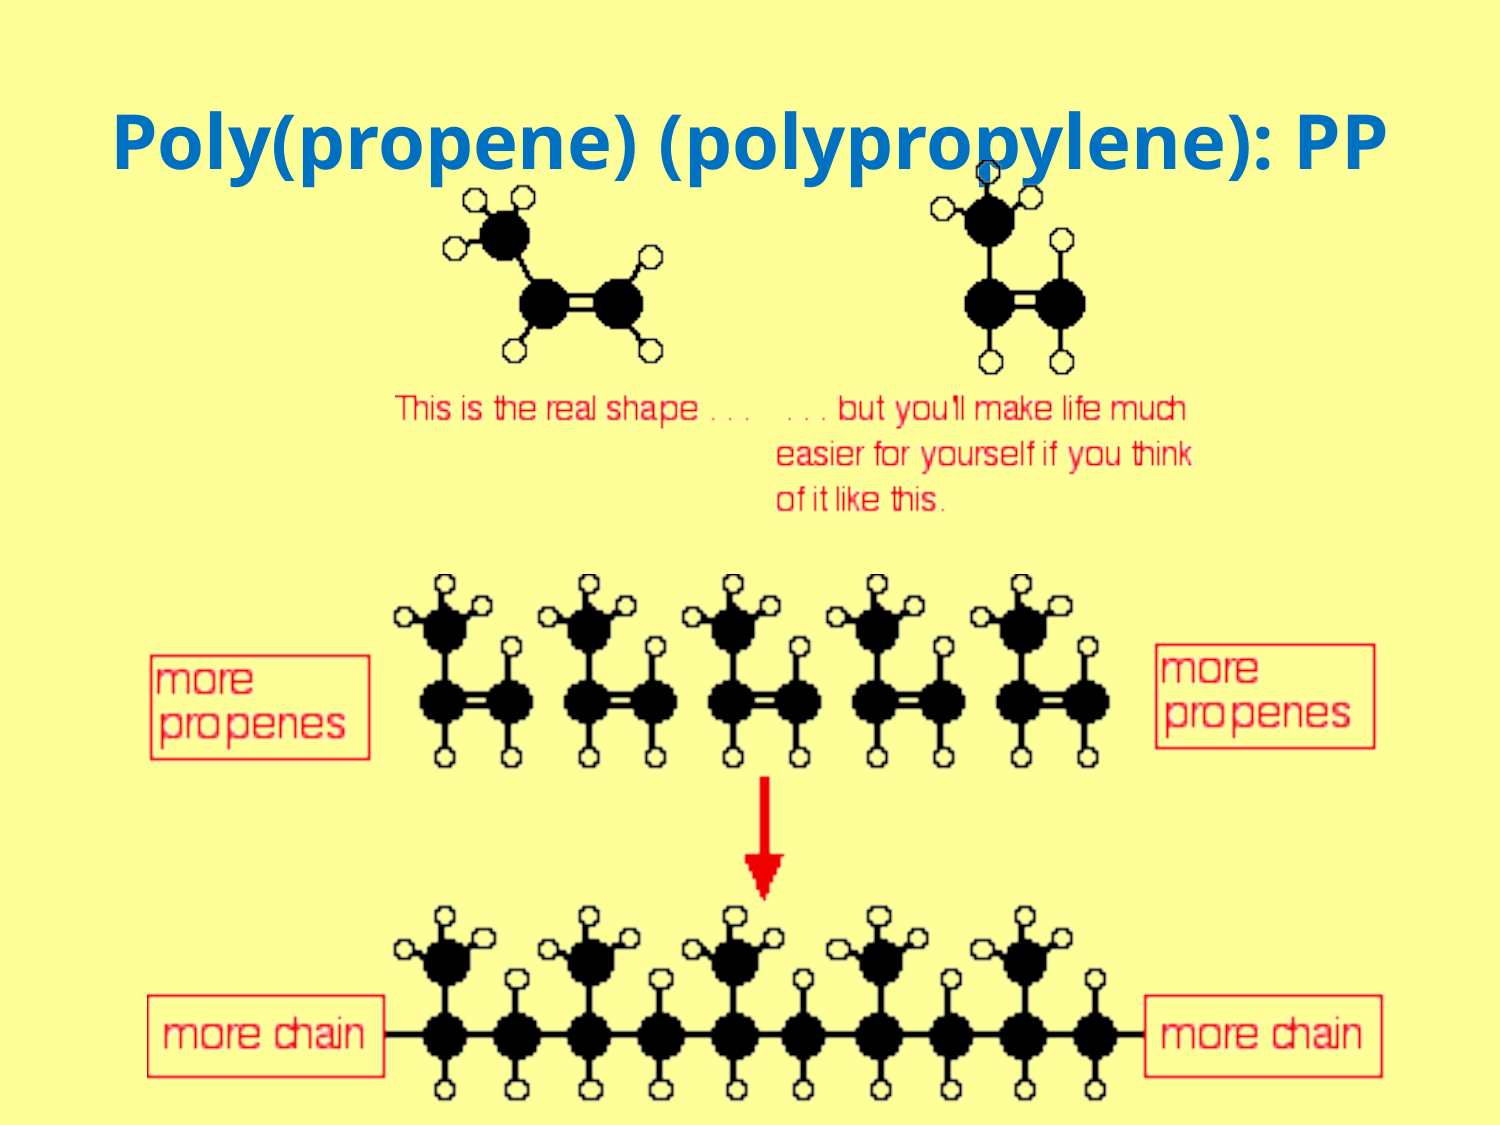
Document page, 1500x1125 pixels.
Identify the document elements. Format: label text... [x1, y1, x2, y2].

title Poly(propene) (polypropylene): PP [75, 45, 1425, 233]
picture [147, 574, 1396, 1107]
picture [395, 160, 1223, 535]
